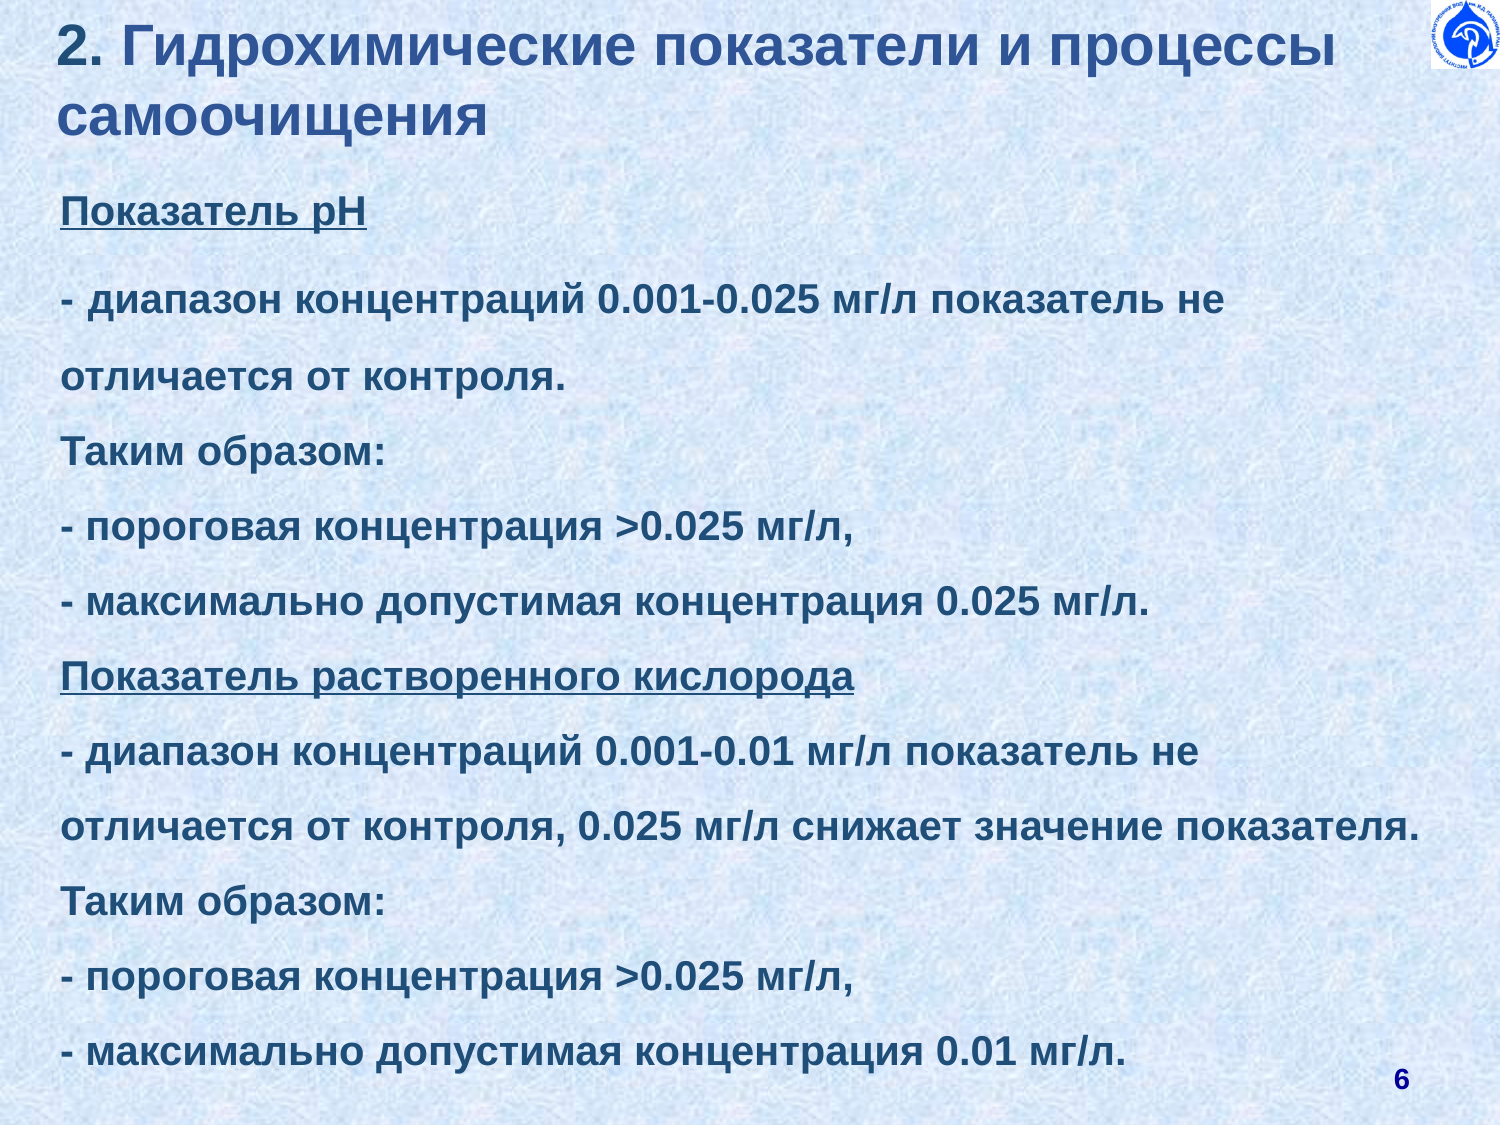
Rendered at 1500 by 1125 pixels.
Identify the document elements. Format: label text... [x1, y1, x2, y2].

text_box 2. Гидрохимические показатели и процессы самоочищения [41, 0, 1420, 155]
title Показатель рН - диапазон концентраций 0.001-0.025 мг/л показатель не отличается от контроля. Таким образом: - пороговая концентрация >0.025 мг/л, - максимально допустимая концентрация 0.025 мг/л. Показатель растворенного кислорода - диапазон концентраций 0.001-0.01 мг/л показатель не отличается от контроля, 0.025 мг/л снижает значение показателя. Таким образом: - пороговая концентрация >0.025 мг/л, - максимально допустимая концентрация 0.01 мг/л. [45, 161, 1452, 1071]
text_box 6 [1074, 1071, 1425, 1103]
picture [0, 0, 1500, 1125]
